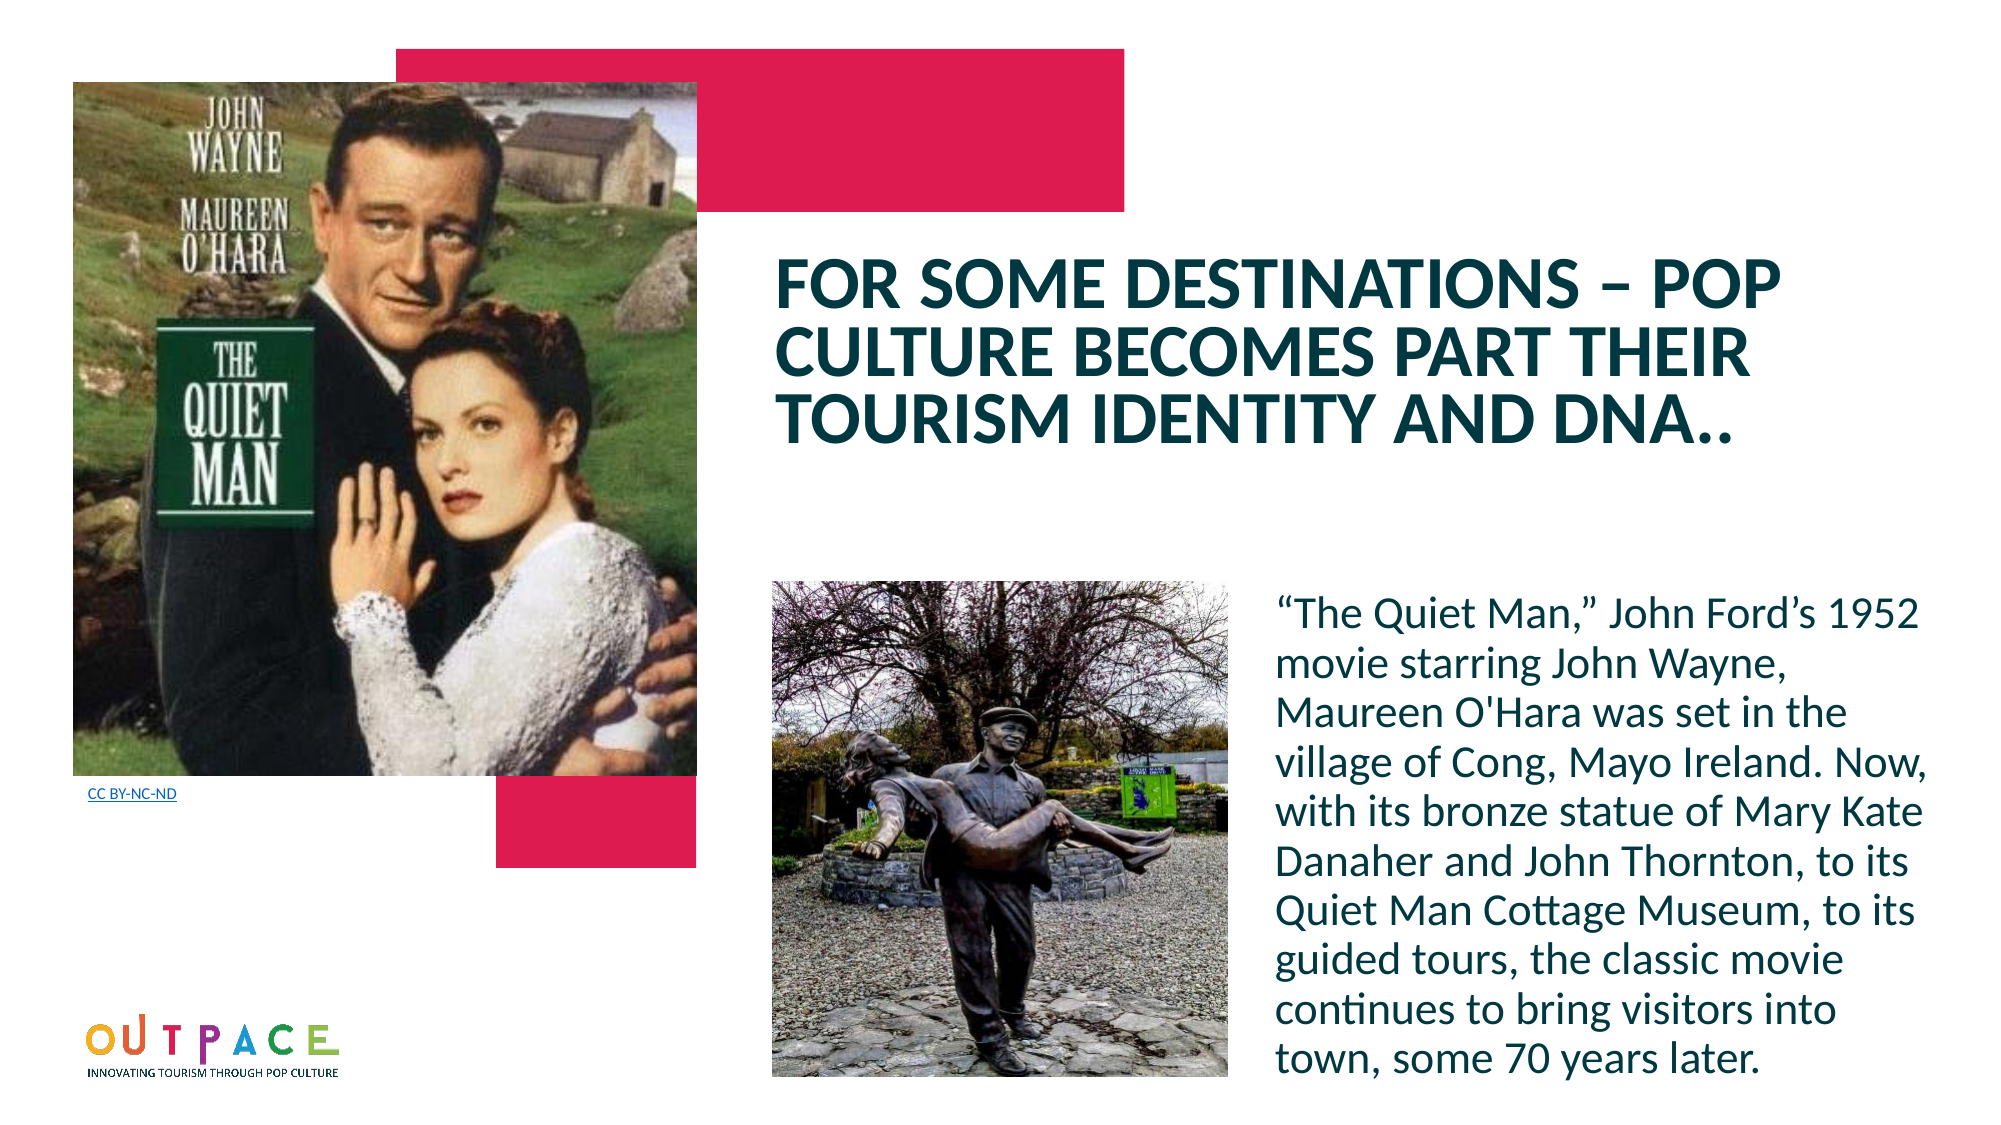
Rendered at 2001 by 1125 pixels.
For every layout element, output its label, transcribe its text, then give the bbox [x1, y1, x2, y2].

text_box CC BY-NC-ND [73, 776, 697, 811]
picture [73, 82, 697, 776]
picture [86, 1014, 339, 1077]
list FOR SOME DESTINATIONS – POP CULTURE BECOMES PART THEIR TOURISM IDENTITY AND DNA.. [760, 247, 1883, 542]
list “The Quiet Man,” John Ford’s 1952 movie starring John Wayne, Maureen O'Hara was set in the village of Cong, Mayo Ireland. Now, with its bronze statue of Mary Kate Danaher and John Thornton, to its Quiet Man Cottage Museum, to its guided tours, the classic movie continues to bring visitors into town, some 70 years later. [1259, 581, 1968, 937]
picture [772, 581, 1228, 1077]
